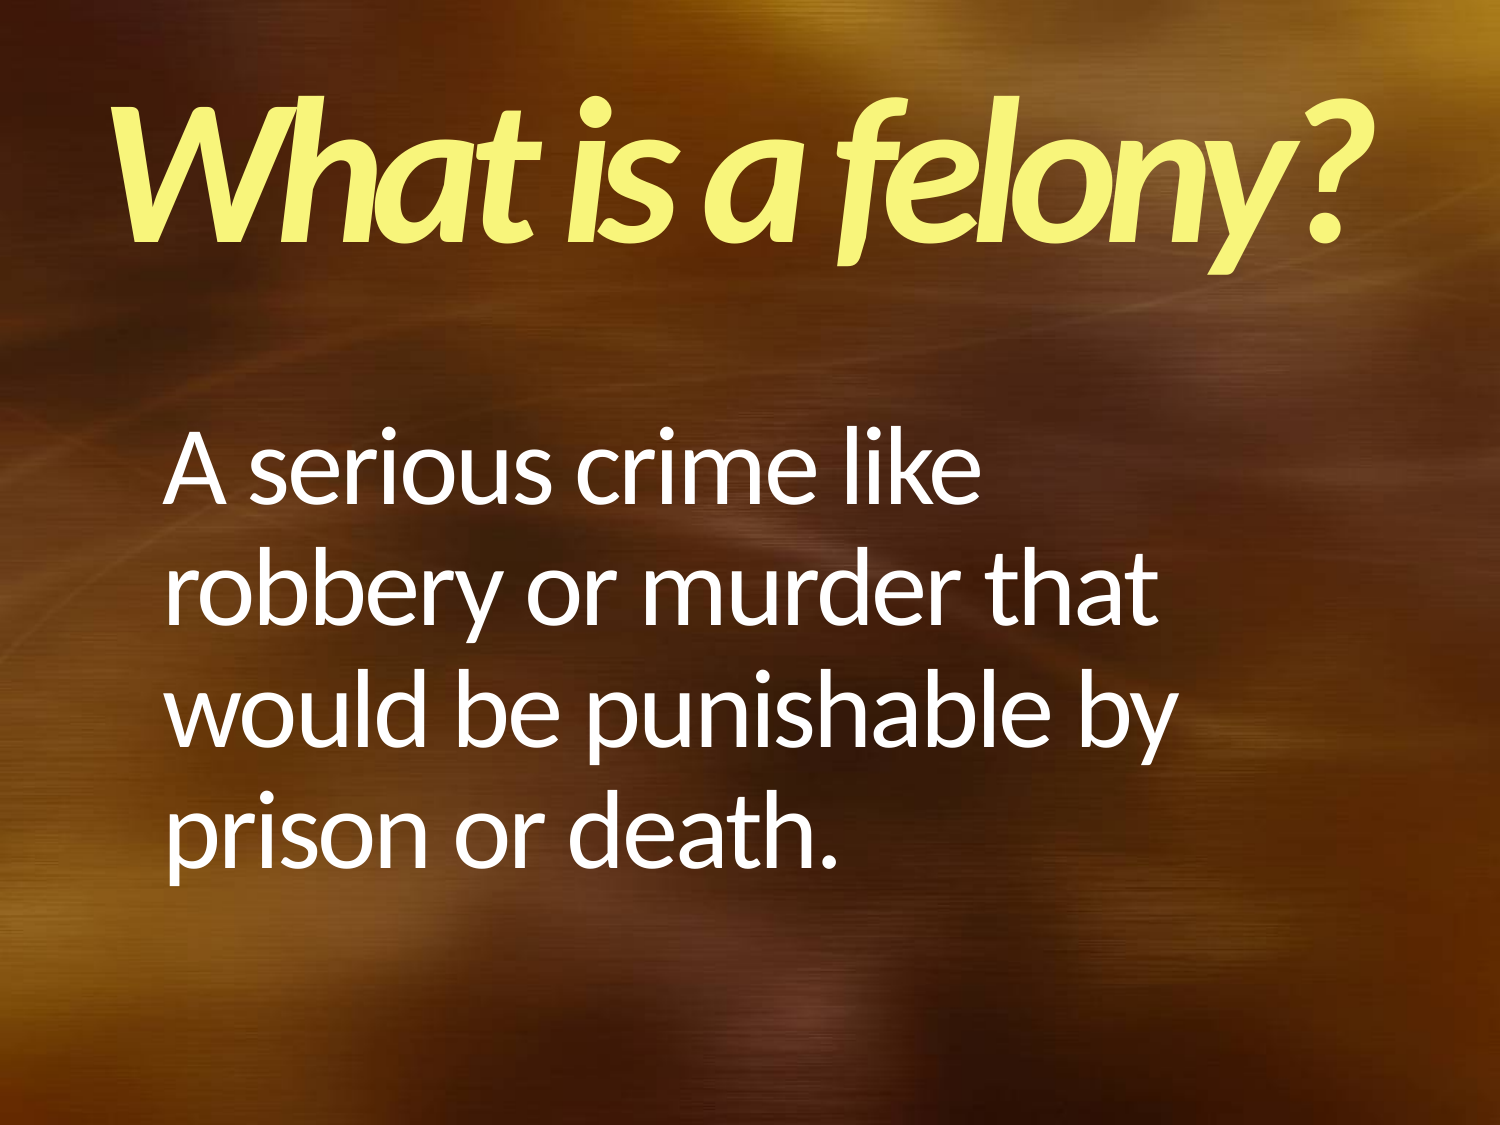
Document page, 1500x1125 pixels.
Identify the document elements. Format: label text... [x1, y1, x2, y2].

picture [0, 0, 1500, 1125]
list What is a felony? [99, 62, 1430, 290]
title A serious crime like robbery or murder that would be punishable by prison or death. [162, 399, 1318, 900]
